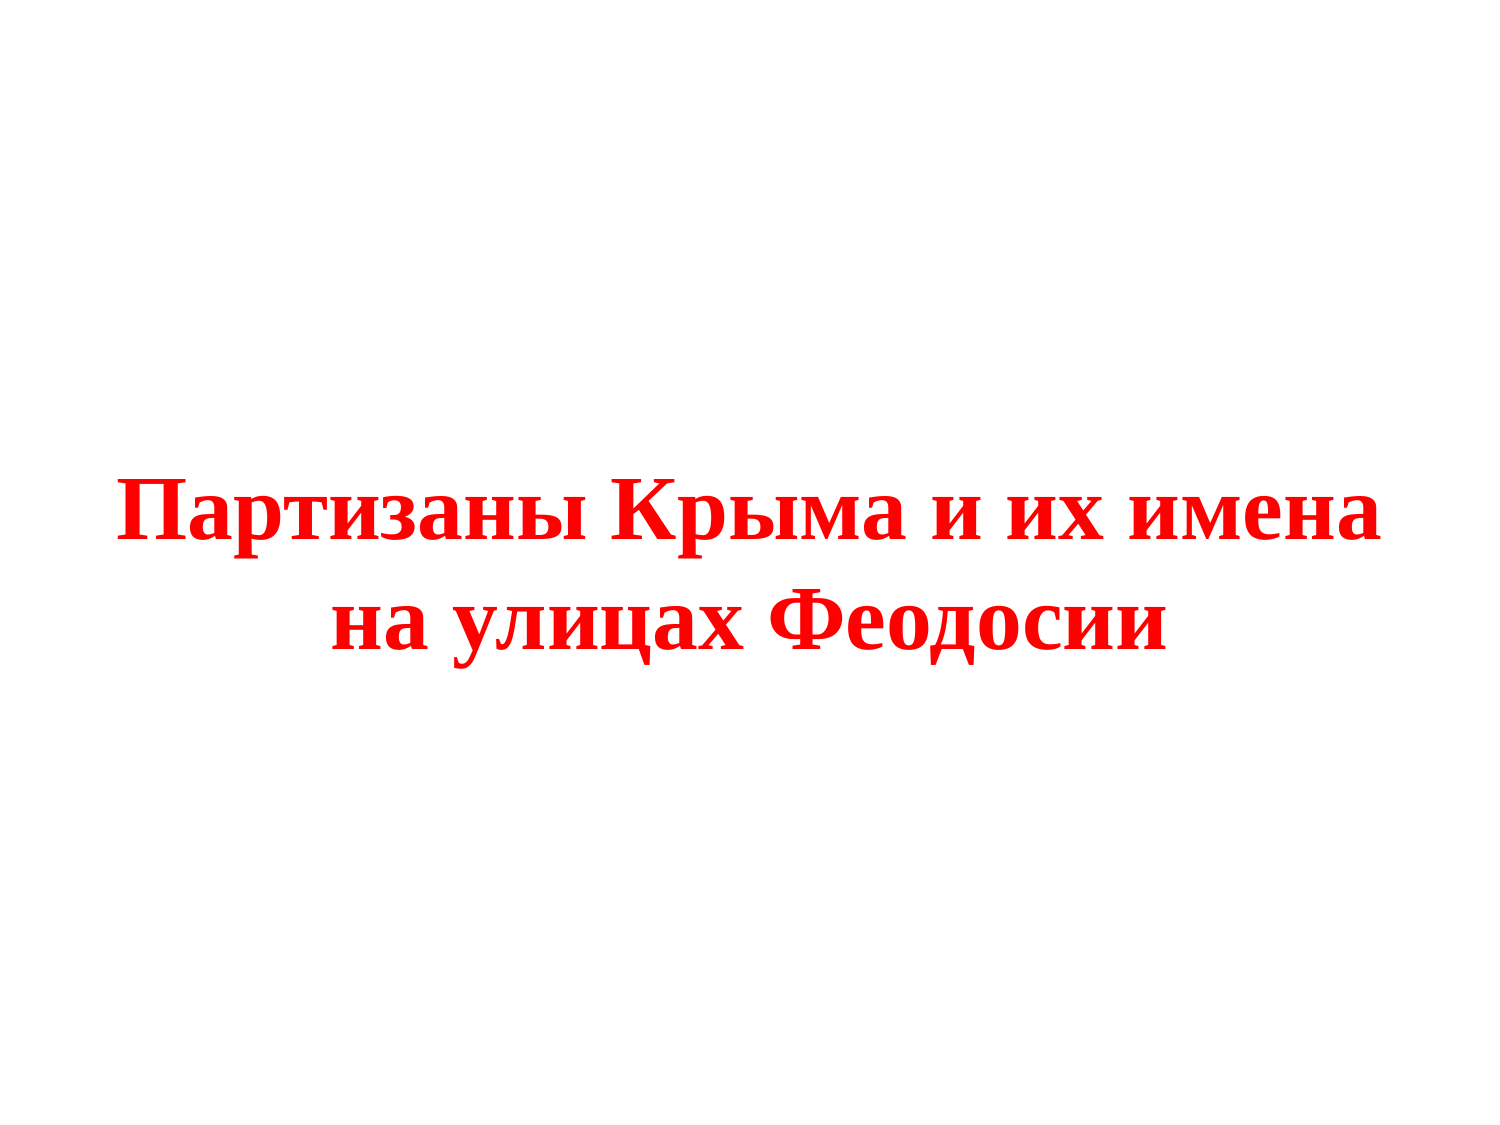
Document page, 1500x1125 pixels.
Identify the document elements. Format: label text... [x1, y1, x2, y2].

title Партизаны Крыма и их имена на улицах Феодосии [75, 45, 1425, 1071]
text_box [667, 491, 698, 553]
